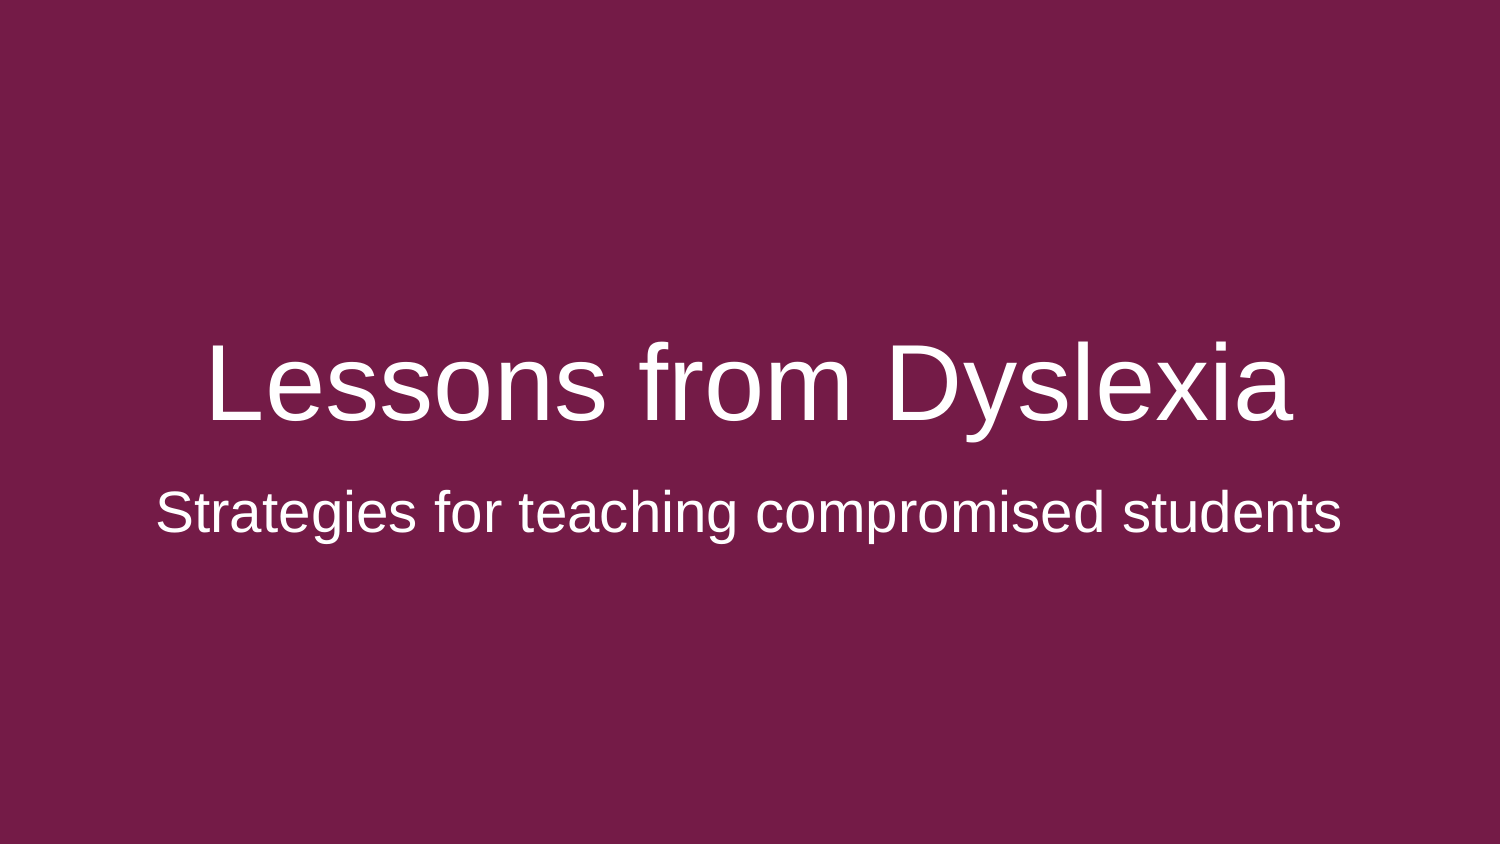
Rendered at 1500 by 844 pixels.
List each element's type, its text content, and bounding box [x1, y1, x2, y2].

title Lessons from Dyslexia [51, 122, 1449, 459]
subtitle Strategies for teaching compromised students [51, 464, 1449, 595]
